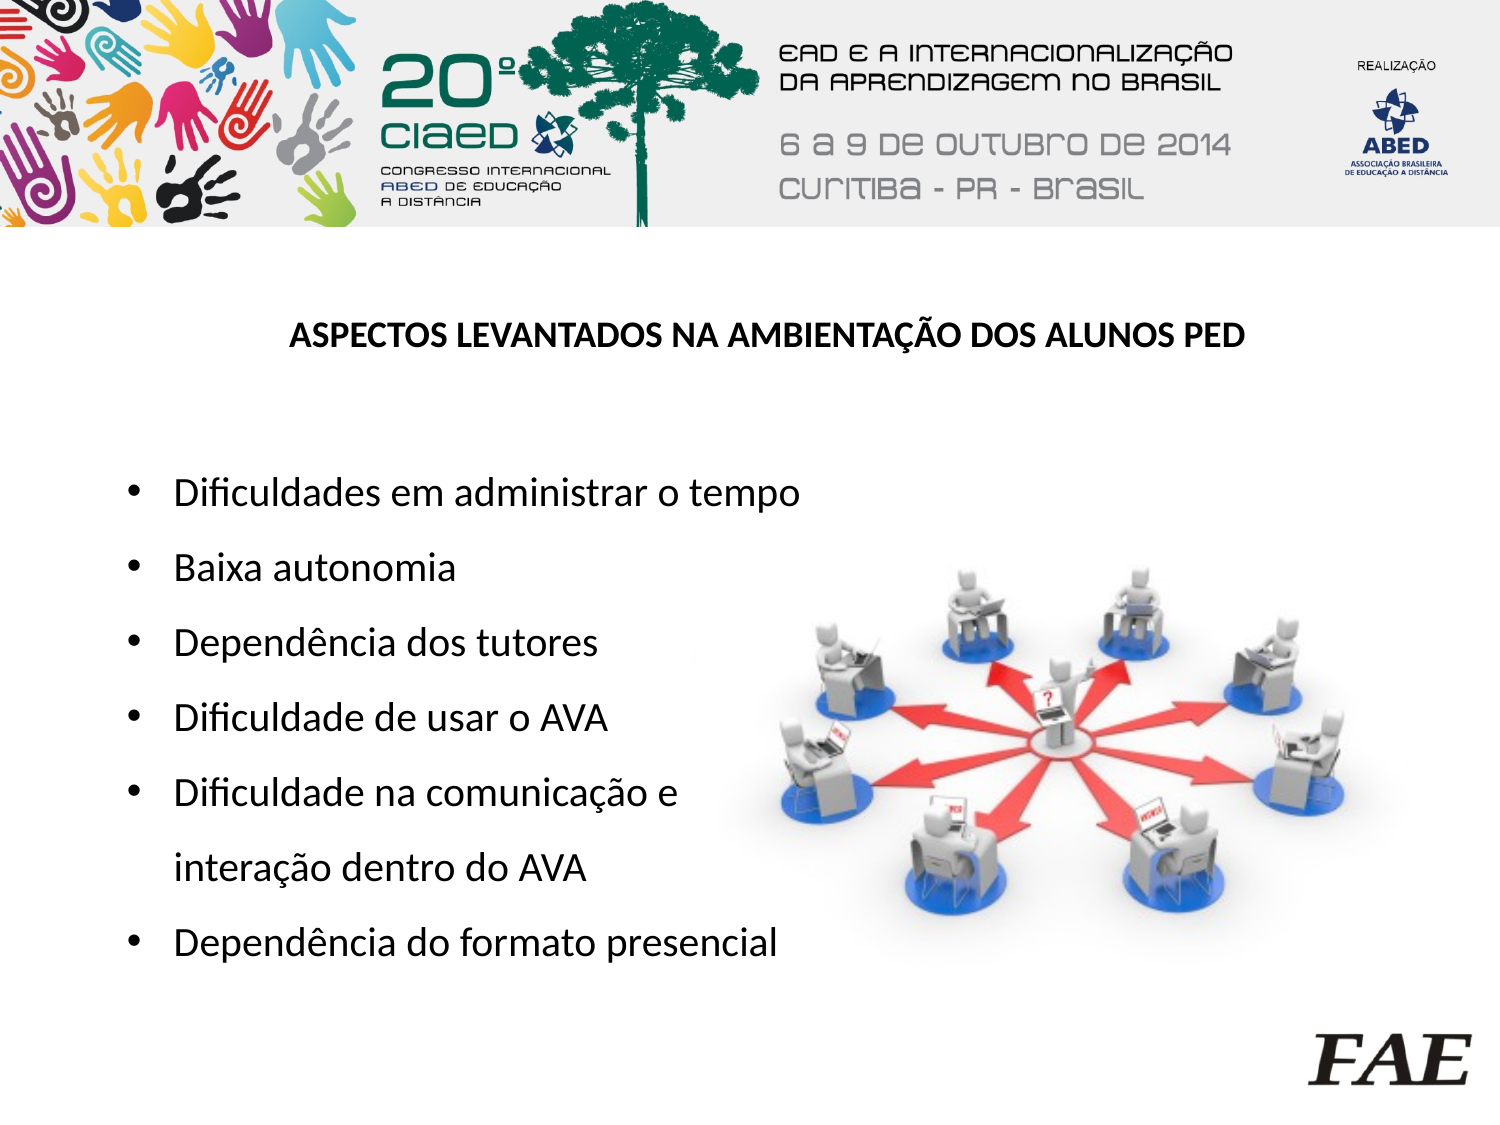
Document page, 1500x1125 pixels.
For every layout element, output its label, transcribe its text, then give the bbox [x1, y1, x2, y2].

text_box Dificuldades em administrar o tempo Baixa autonomia Dependência dos tutores Dificuldade de usar o AVA Dificuldade na comunicação e interação dentro do AVA Dependência do formato presencial [112, 432, 845, 973]
picture [690, 480, 1440, 1012]
text_box ASPECTOS LEVANTADOS NA AMBIENTAÇÃO DOS ALUNOS PED [198, 302, 1337, 363]
picture [1304, 1028, 1478, 1092]
picture [0, 0, 1500, 228]
